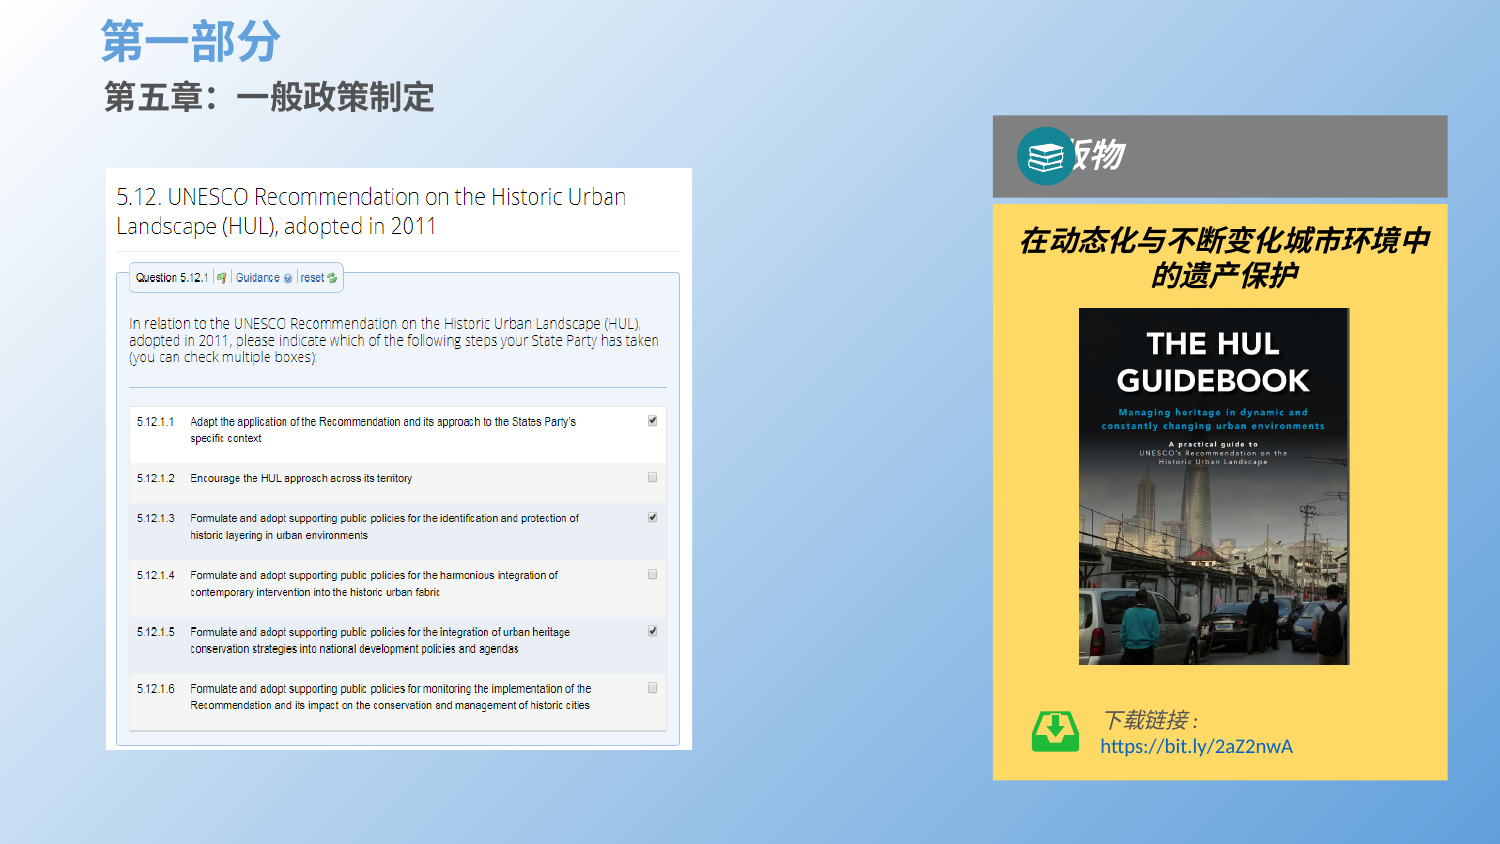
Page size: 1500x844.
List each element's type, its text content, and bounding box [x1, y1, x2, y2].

text_box 第五章：一般政策制定 [89, 76, 1500, 124]
text_box 第一部分 [84, 5, 1500, 76]
picture [106, 168, 693, 750]
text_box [992, 115, 1449, 784]
picture [1079, 308, 1350, 665]
